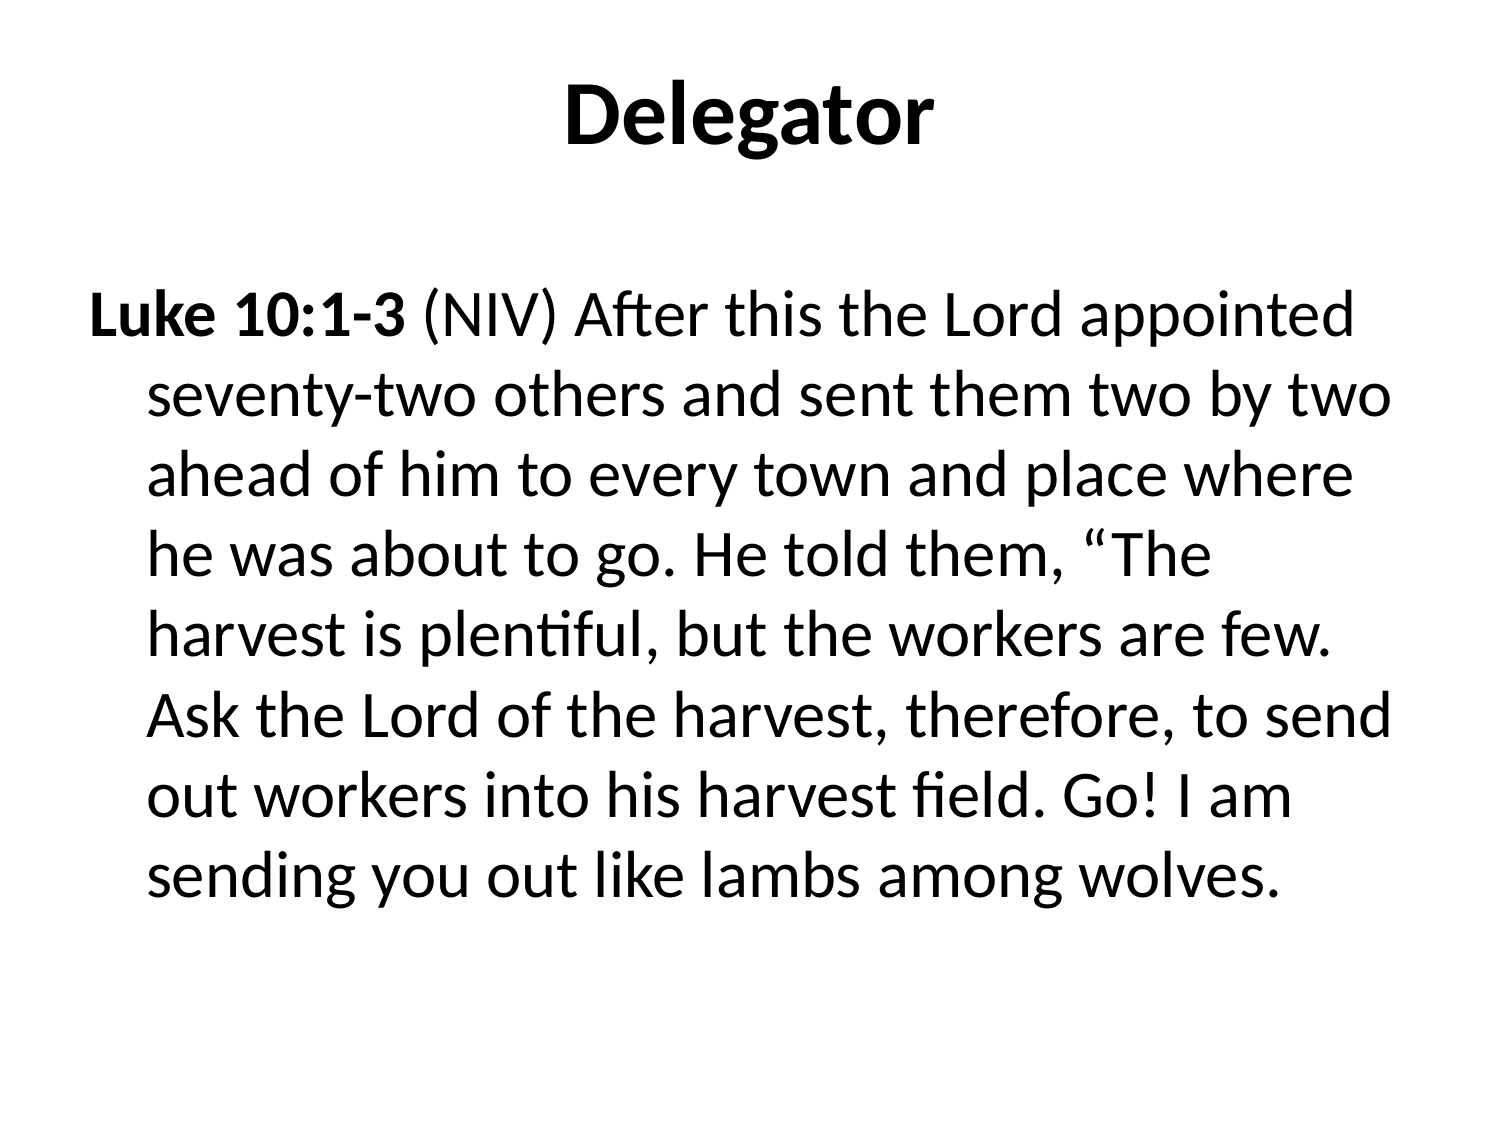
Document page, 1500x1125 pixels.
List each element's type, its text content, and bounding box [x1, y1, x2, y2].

list Luke 10:1-3 (NIV) After this the Lord appointed seventy-two others and sent them two by two ahead of him to every town and place where he was about to go. He told them, “The harvest is plentiful, but the workers are few. Ask the Lord of the harvest, therefore, to send out workers into his harvest field. Go! I am sending you out like lambs among wolves. [75, 262, 1425, 1005]
title Delegator [75, 45, 1425, 233]
